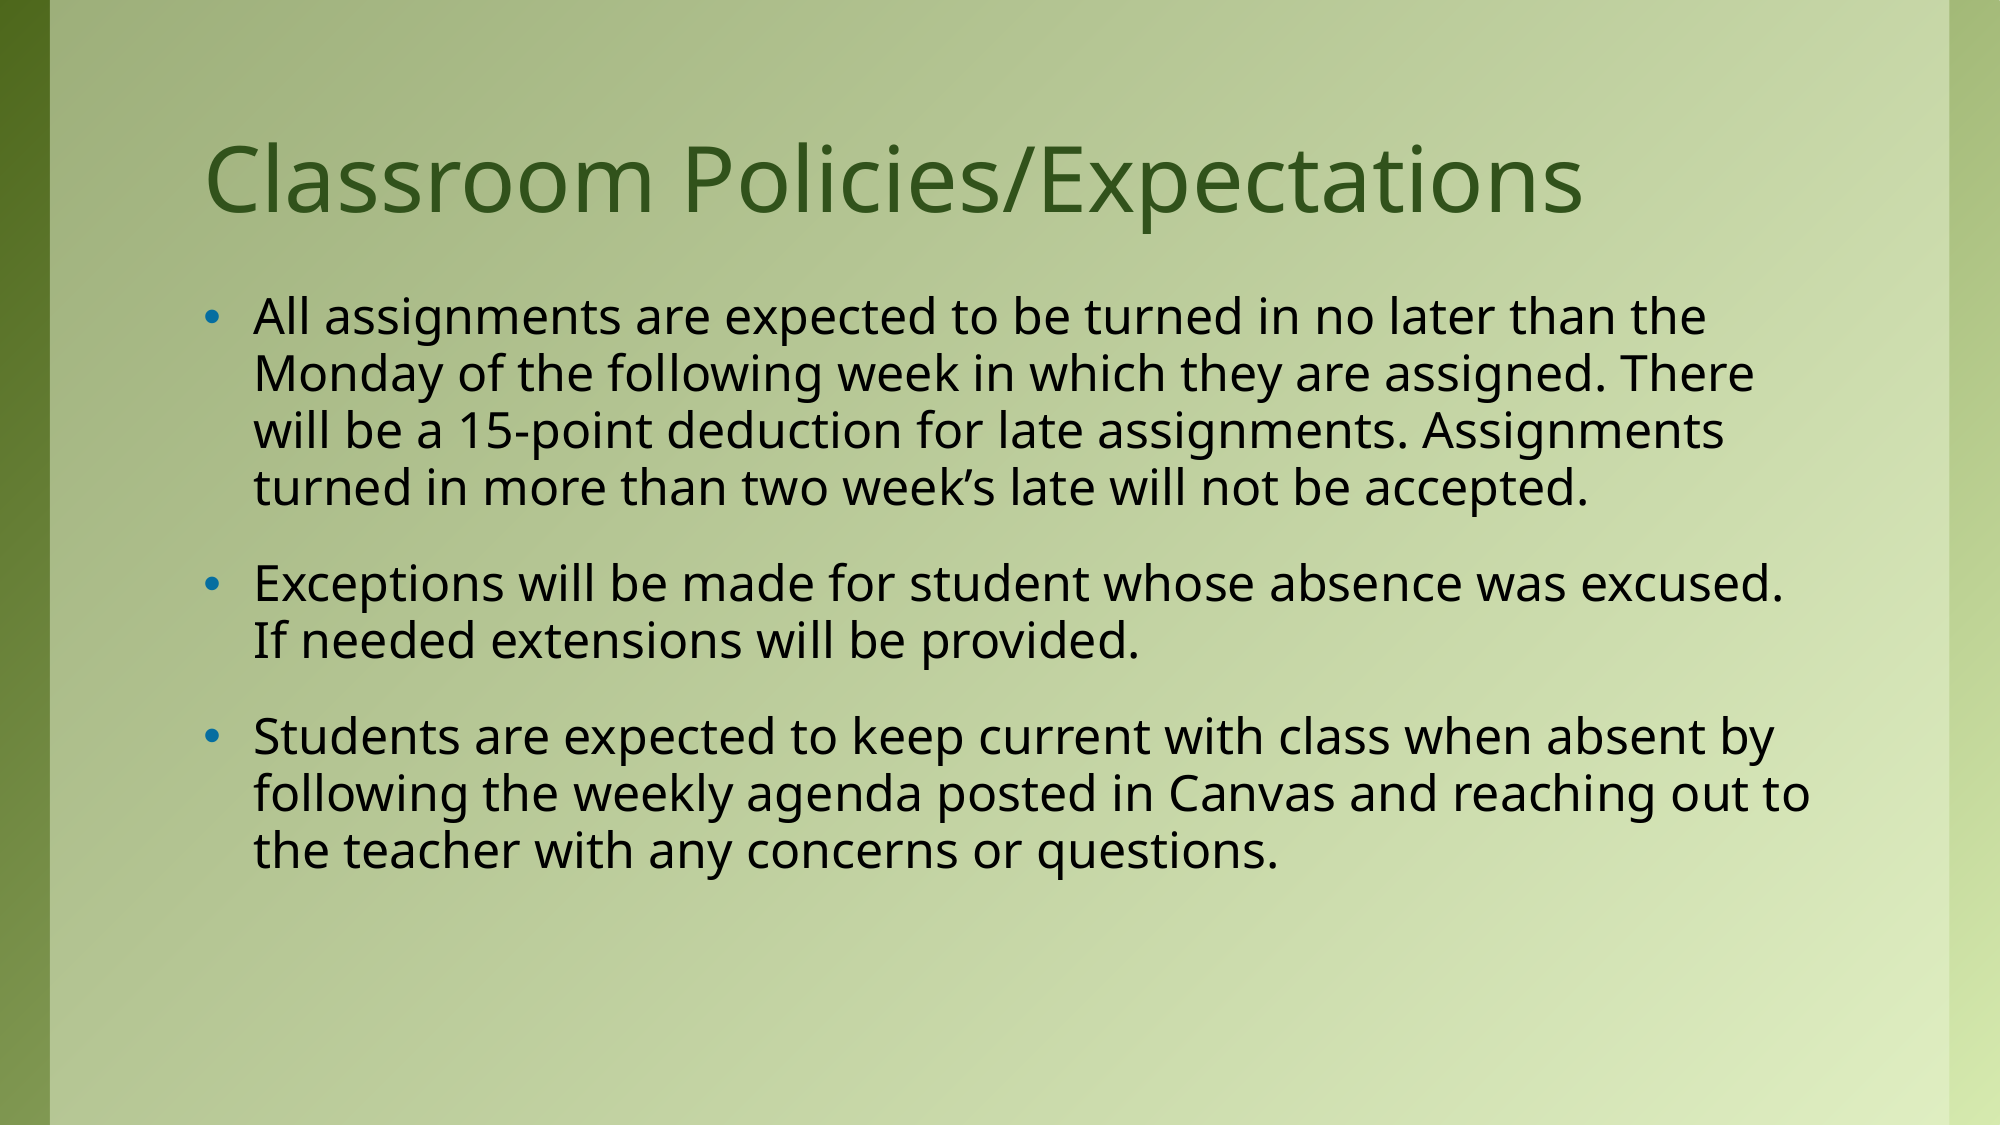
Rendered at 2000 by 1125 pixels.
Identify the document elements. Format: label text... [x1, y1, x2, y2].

title Classroom Policies/Expectations [183, 12, 1850, 242]
list All assignments are expected to be turned in no later than the Monday of the following week in which they are assigned. There will be a 15-point deduction for late assignments. Assignments turned in more than two week’s late will not be accepted. Exceptions will be made for student whose absence was excused. If needed extensions will be provided. Students are expected to keep current with class when absent by following the weekly agenda posted in Canvas and reaching out to the teacher with any concerns or questions. [183, 279, 1850, 1013]
